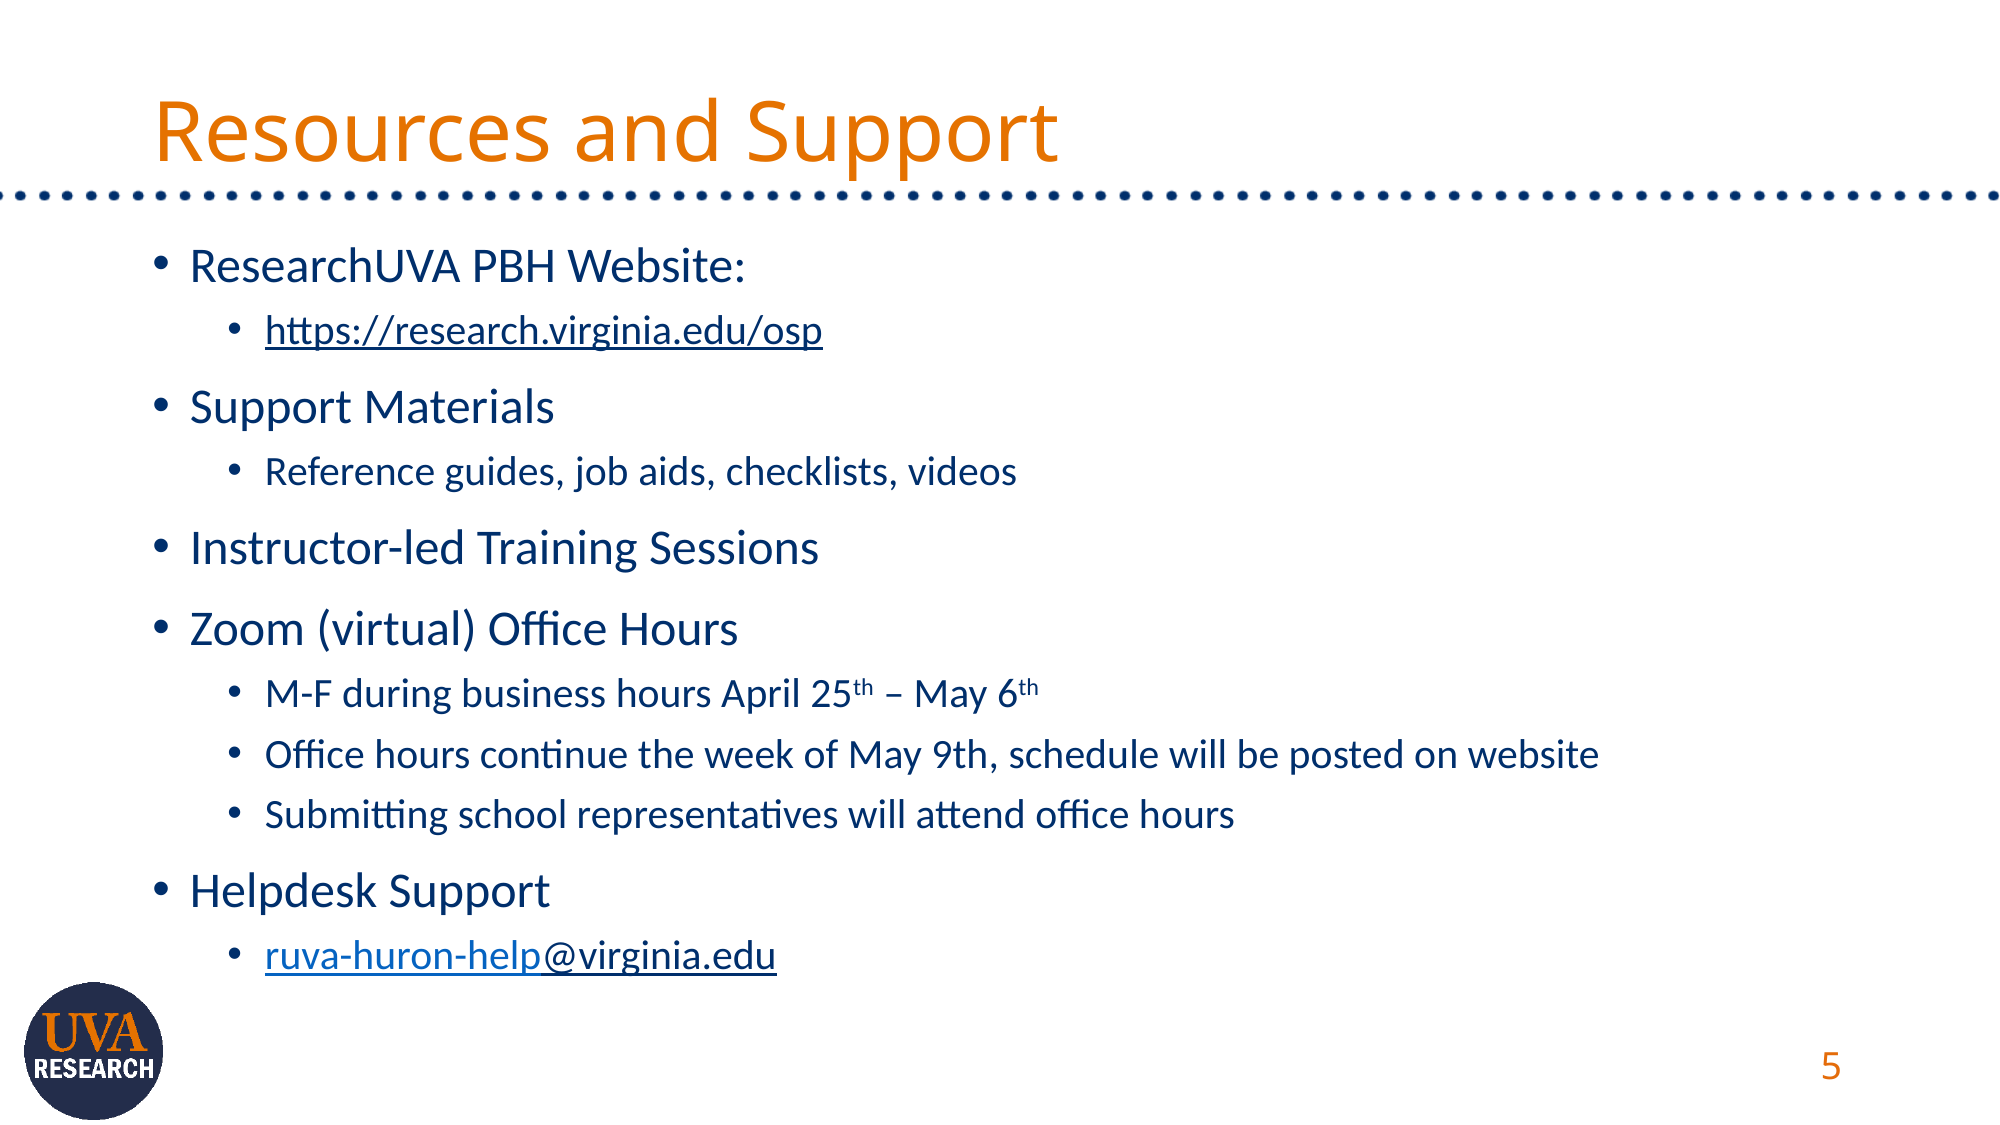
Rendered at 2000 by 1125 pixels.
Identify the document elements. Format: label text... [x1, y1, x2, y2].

picture [0, 180, 2000, 212]
title Resources and Support [137, 60, 1862, 210]
picture [24, 982, 163, 1120]
list ResearchUVA PBH Website: https://research.virginia.edu/osp Support Materials Reference guides, job aids, checklists, videos Instructor-led Training Sessions Zoom (virtual) Office Hours M-F during business hours April 25th – May 6th Office hours continue the week of May 9th, schedule will be posted on website Submitting school representatives will attend office hours Helpdesk Support ruva-huron-help@virginia.edu [137, 224, 1862, 1025]
